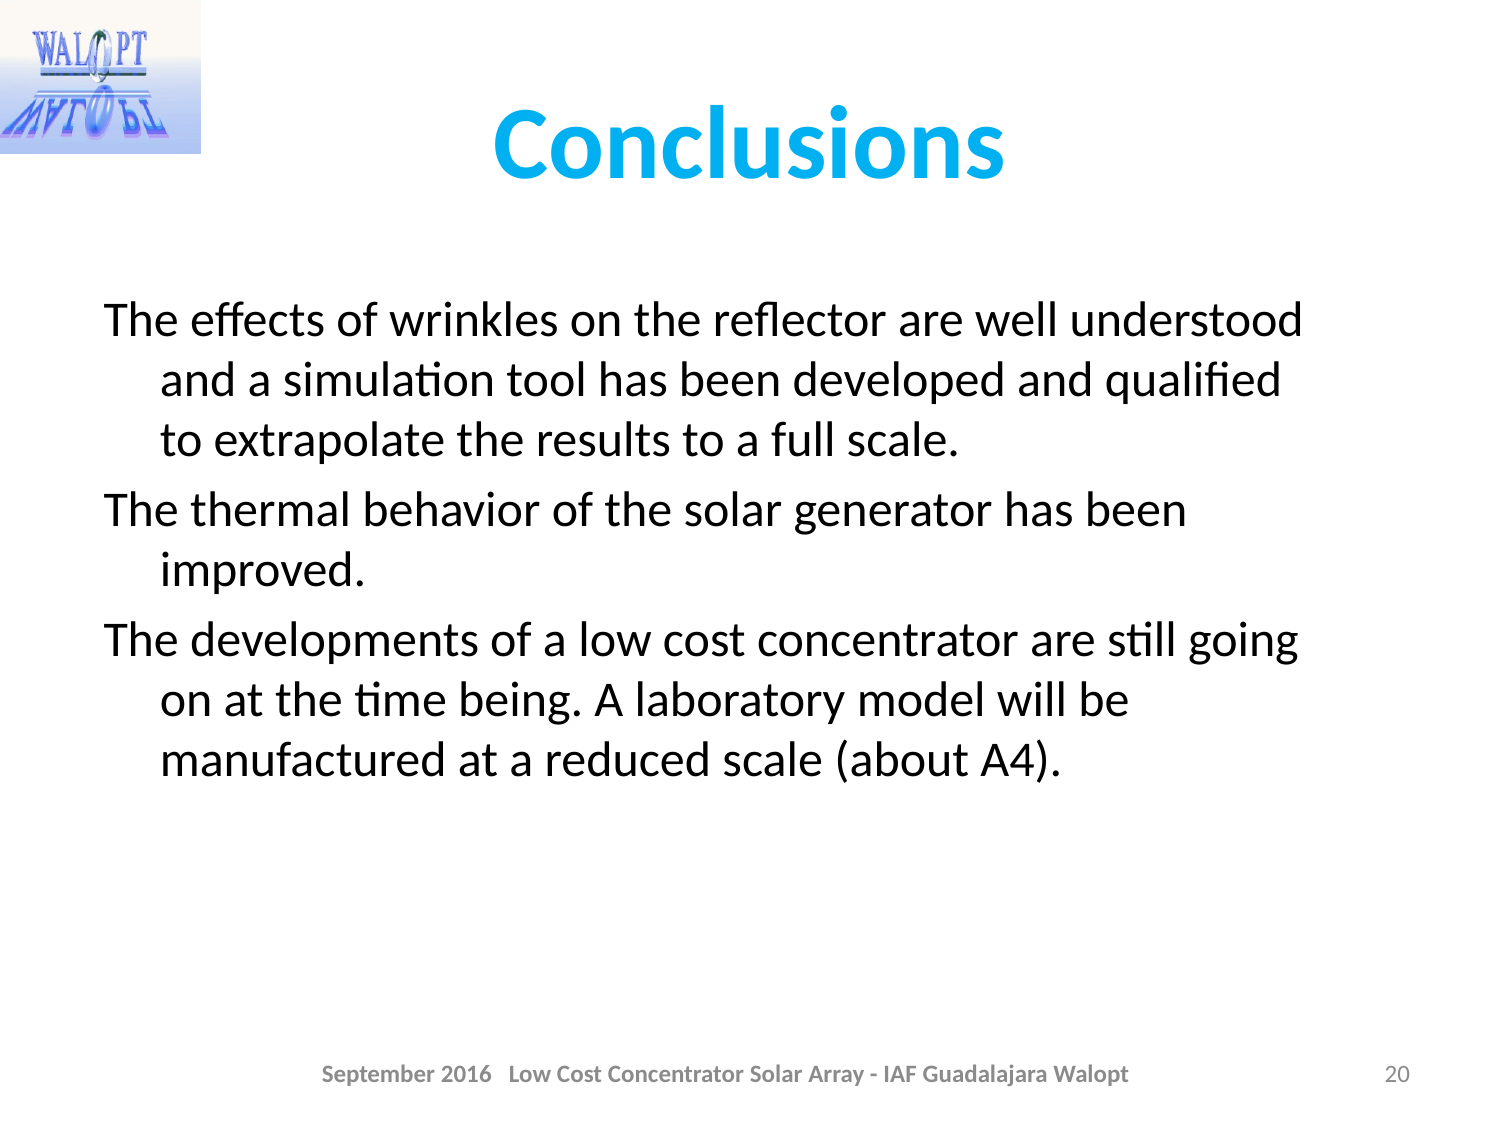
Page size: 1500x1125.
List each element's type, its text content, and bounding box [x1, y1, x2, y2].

picture [0, 0, 201, 66]
footer September 2016 Low Cost Concentrator Solar Array - IAF Guadalajara Walopt [88, 1042, 1305, 1103]
list Conclusions [0, 66, 1500, 220]
slide_number 20 [1305, 1042, 1425, 1103]
list The effects of wrinkles on the reflector are well understood and a simulation tool has been developed and qualified to extrapolate the results to a full scale. The thermal behavior of the solar generator has been improved. The developments of a low cost concentrator are still going on at the time being. A laboratory model will be manufactured at a reduced scale (about A4). [88, 278, 1329, 965]
